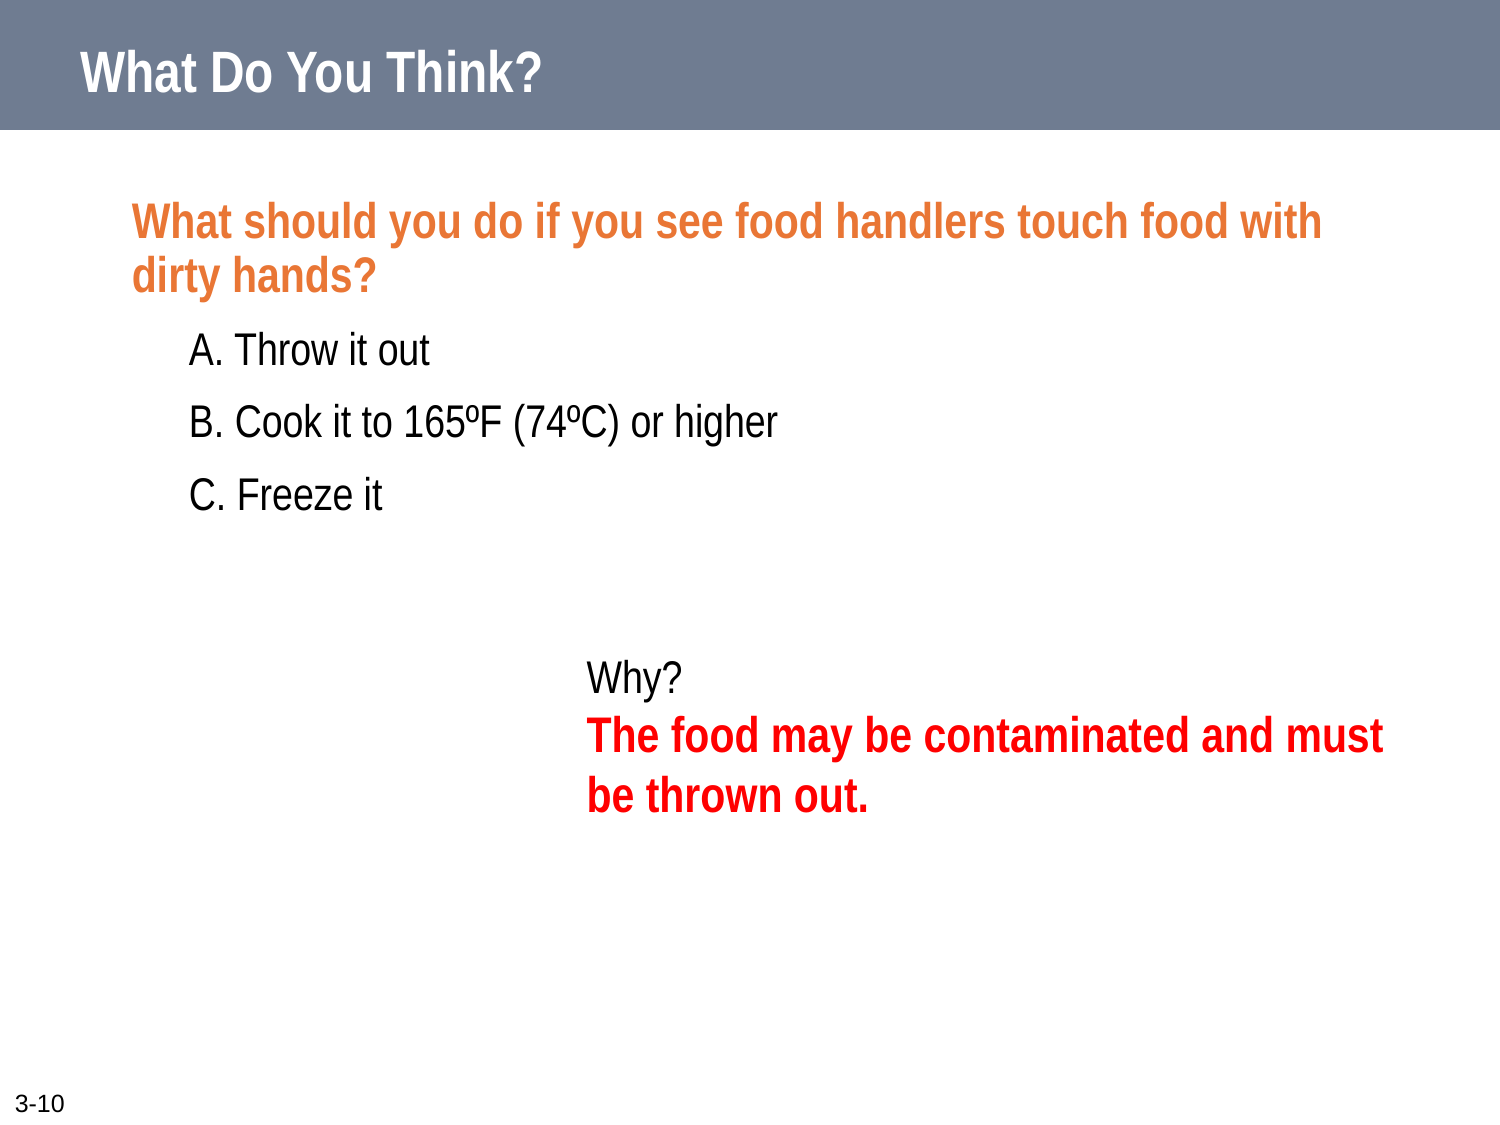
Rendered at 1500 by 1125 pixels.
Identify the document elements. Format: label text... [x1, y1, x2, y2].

title What Do You Think? [65, 26, 1429, 112]
list What should you do if you see food handlers touch food with dirty hands? A. Throw it out B. Cook it to 165ºF (74ºC) or higher C. Freeze it [116, 187, 1500, 964]
text_box 3-10 [0, 1080, 94, 1125]
text_box Why? The food may be contaminated and must be thrown out. [571, 640, 1445, 830]
